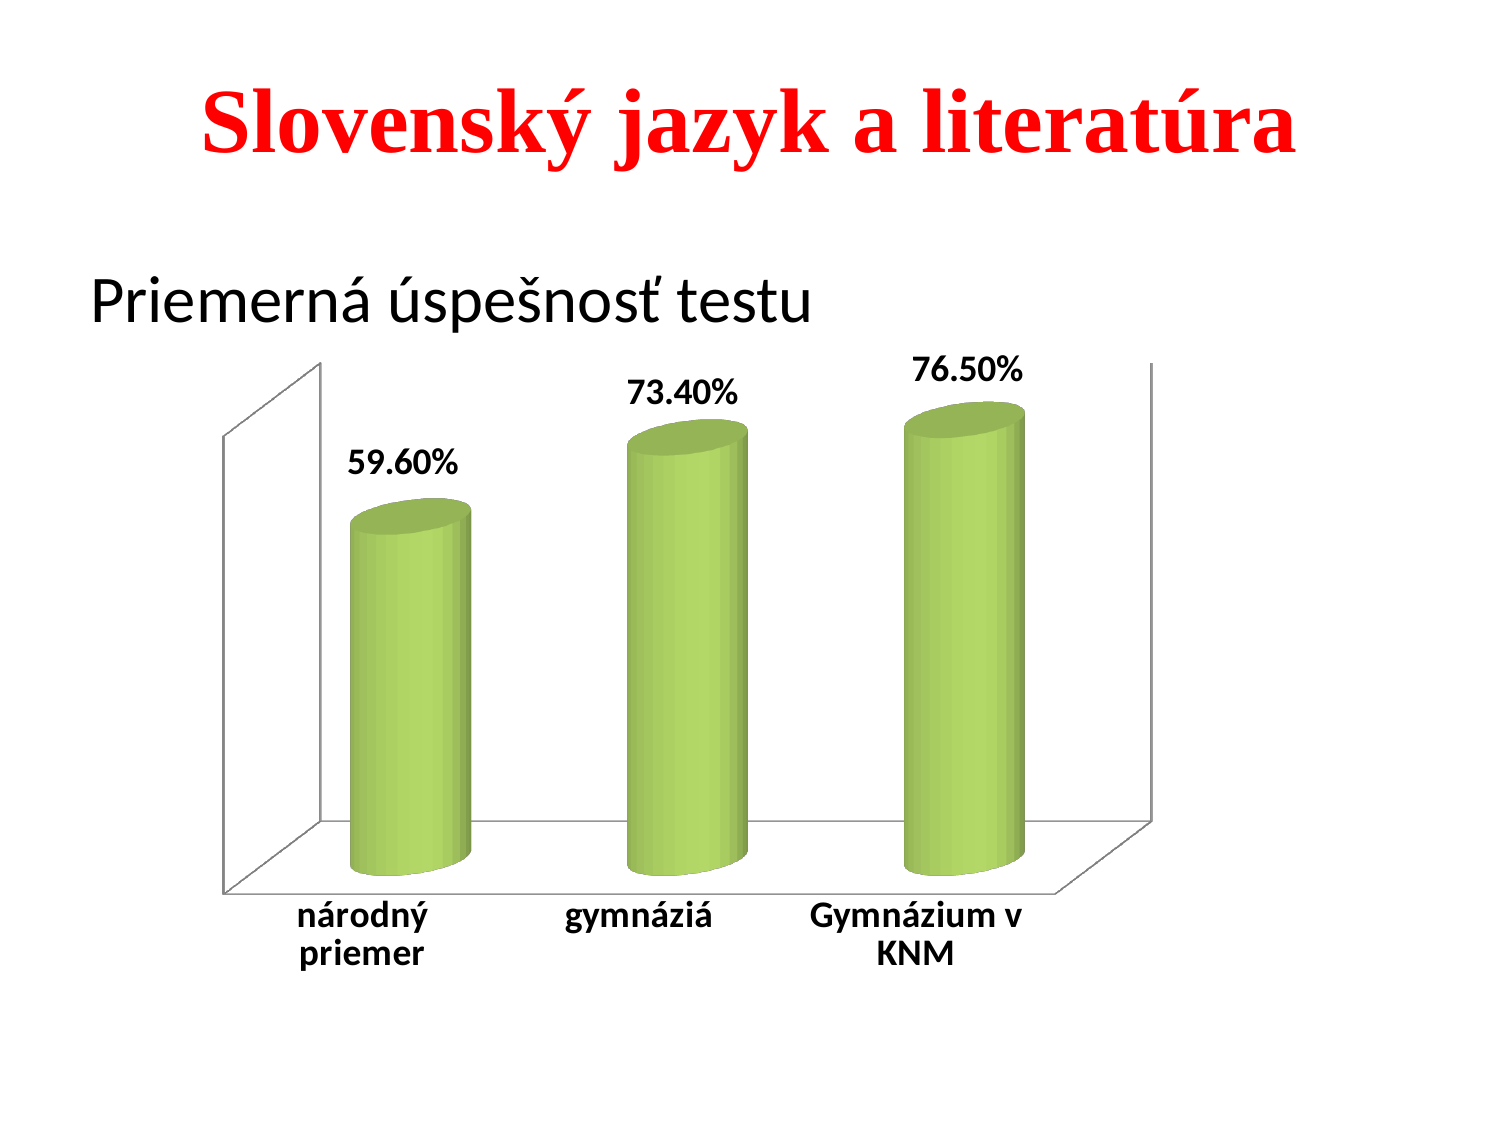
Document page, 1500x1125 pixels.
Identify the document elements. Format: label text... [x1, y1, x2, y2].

chart [199, 349, 1176, 988]
title Slovenský jazyk a literatúra [75, 45, 1425, 174]
list Priemerná úspešnosť testu [75, 174, 1425, 1005]
